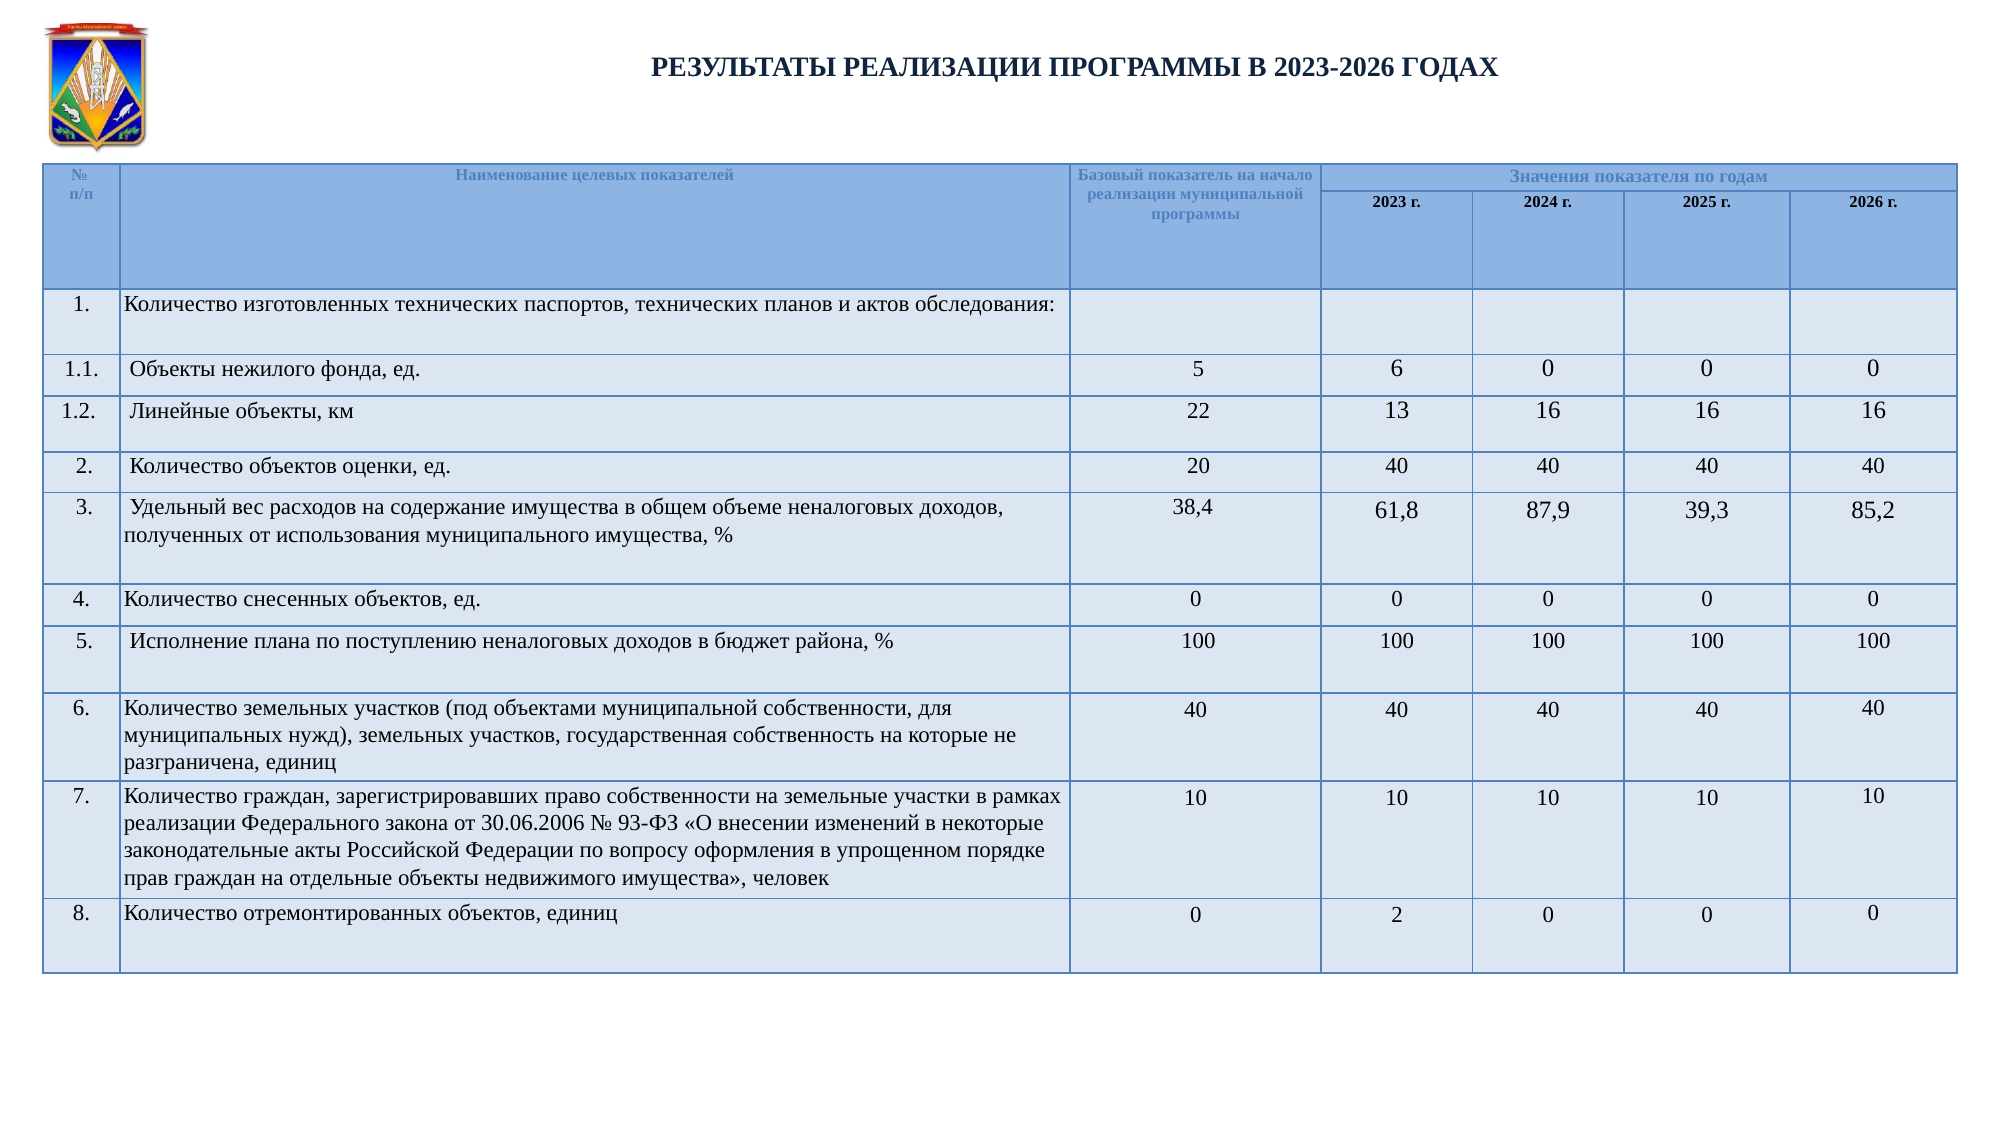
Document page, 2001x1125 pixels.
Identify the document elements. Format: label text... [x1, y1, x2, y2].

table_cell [1791, 493, 1956, 583]
table_cell 13 [1322, 397, 1472, 451]
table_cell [1322, 899, 1472, 972]
table_cell 2. [44, 453, 119, 492]
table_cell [1322, 627, 1472, 692]
table_cell Количество объектов оценки, ед. [121, 453, 1069, 492]
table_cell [1473, 453, 1623, 492]
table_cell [1322, 585, 1472, 625]
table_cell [1625, 694, 1789, 780]
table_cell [44, 627, 119, 692]
table_cell 16 [1473, 397, 1623, 451]
table_cell [1071, 290, 1320, 354]
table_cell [121, 899, 1069, 972]
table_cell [1071, 782, 1320, 898]
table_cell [1625, 585, 1789, 625]
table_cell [1071, 899, 1320, 972]
table_header Наименование целевых показателей [121, 165, 1069, 288]
table_cell 1. [44, 290, 119, 354]
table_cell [1473, 585, 1623, 625]
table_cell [1322, 694, 1472, 780]
table_cell [1322, 290, 1472, 354]
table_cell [44, 493, 119, 583]
table_cell 16 [1791, 397, 1956, 451]
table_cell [1625, 782, 1789, 898]
table_header Базовый показатель на начало реализации муниципальной программы [1071, 165, 1320, 288]
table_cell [1473, 899, 1623, 972]
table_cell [1473, 627, 1623, 692]
table_cell Количество изготовленных технических паспортов, технических планов и актов обследования: [121, 290, 1069, 354]
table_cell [1791, 453, 1956, 492]
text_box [526, 462, 549, 508]
table_cell 1.1. [44, 355, 119, 395]
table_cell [1791, 782, 1956, 898]
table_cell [1071, 585, 1320, 625]
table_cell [121, 627, 1069, 692]
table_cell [1791, 585, 1956, 625]
table_cell 2025 г. [1625, 192, 1789, 288]
table_cell 2024 г. [1473, 192, 1623, 288]
table_cell 5 [1071, 355, 1320, 395]
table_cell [1625, 453, 1789, 492]
table_cell 20 [1071, 453, 1320, 492]
table_header Значения показателя по годам [1322, 165, 1956, 190]
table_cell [121, 694, 1069, 780]
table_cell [1473, 493, 1623, 583]
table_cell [1322, 782, 1472, 898]
text_box РЕЗУЛЬТАТЫ РЕАЛИЗАЦИИ ПРОГРАММЫ В 2023-2026 ГОДАХ [173, 40, 1978, 89]
table_cell 0 [1473, 355, 1623, 395]
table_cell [1071, 694, 1320, 780]
table_cell [1473, 290, 1623, 354]
table_cell Объекты нежилого фонда, ед. [121, 355, 1069, 395]
table_header № п/п [44, 165, 119, 288]
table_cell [1473, 694, 1623, 780]
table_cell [1625, 627, 1789, 692]
table_cell 6 [1322, 355, 1472, 395]
table_cell 0 [1791, 355, 1956, 395]
picture [42, 23, 153, 157]
table_cell 2026 г. [1791, 192, 1956, 288]
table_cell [1473, 782, 1623, 898]
table_cell [1625, 290, 1789, 354]
table_cell 0 [1625, 355, 1789, 395]
table_cell 2023 г. [1322, 192, 1472, 288]
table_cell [1071, 627, 1320, 692]
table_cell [1625, 899, 1789, 972]
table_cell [44, 899, 119, 972]
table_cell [1791, 694, 1956, 780]
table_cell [1322, 493, 1472, 583]
table_cell [1791, 290, 1956, 354]
table_cell 1.2. [44, 397, 119, 451]
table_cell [121, 585, 1069, 625]
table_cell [1322, 453, 1472, 492]
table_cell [44, 694, 119, 780]
table_cell Линейные объекты, км [121, 397, 1069, 451]
table_cell 22 [1071, 397, 1320, 451]
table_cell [44, 585, 119, 625]
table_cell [44, 782, 119, 898]
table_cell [1625, 493, 1789, 583]
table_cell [121, 493, 1069, 583]
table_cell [1071, 493, 1320, 583]
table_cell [1791, 627, 1956, 692]
table_cell 16 [1625, 397, 1789, 451]
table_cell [1791, 899, 1956, 972]
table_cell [121, 782, 1069, 898]
